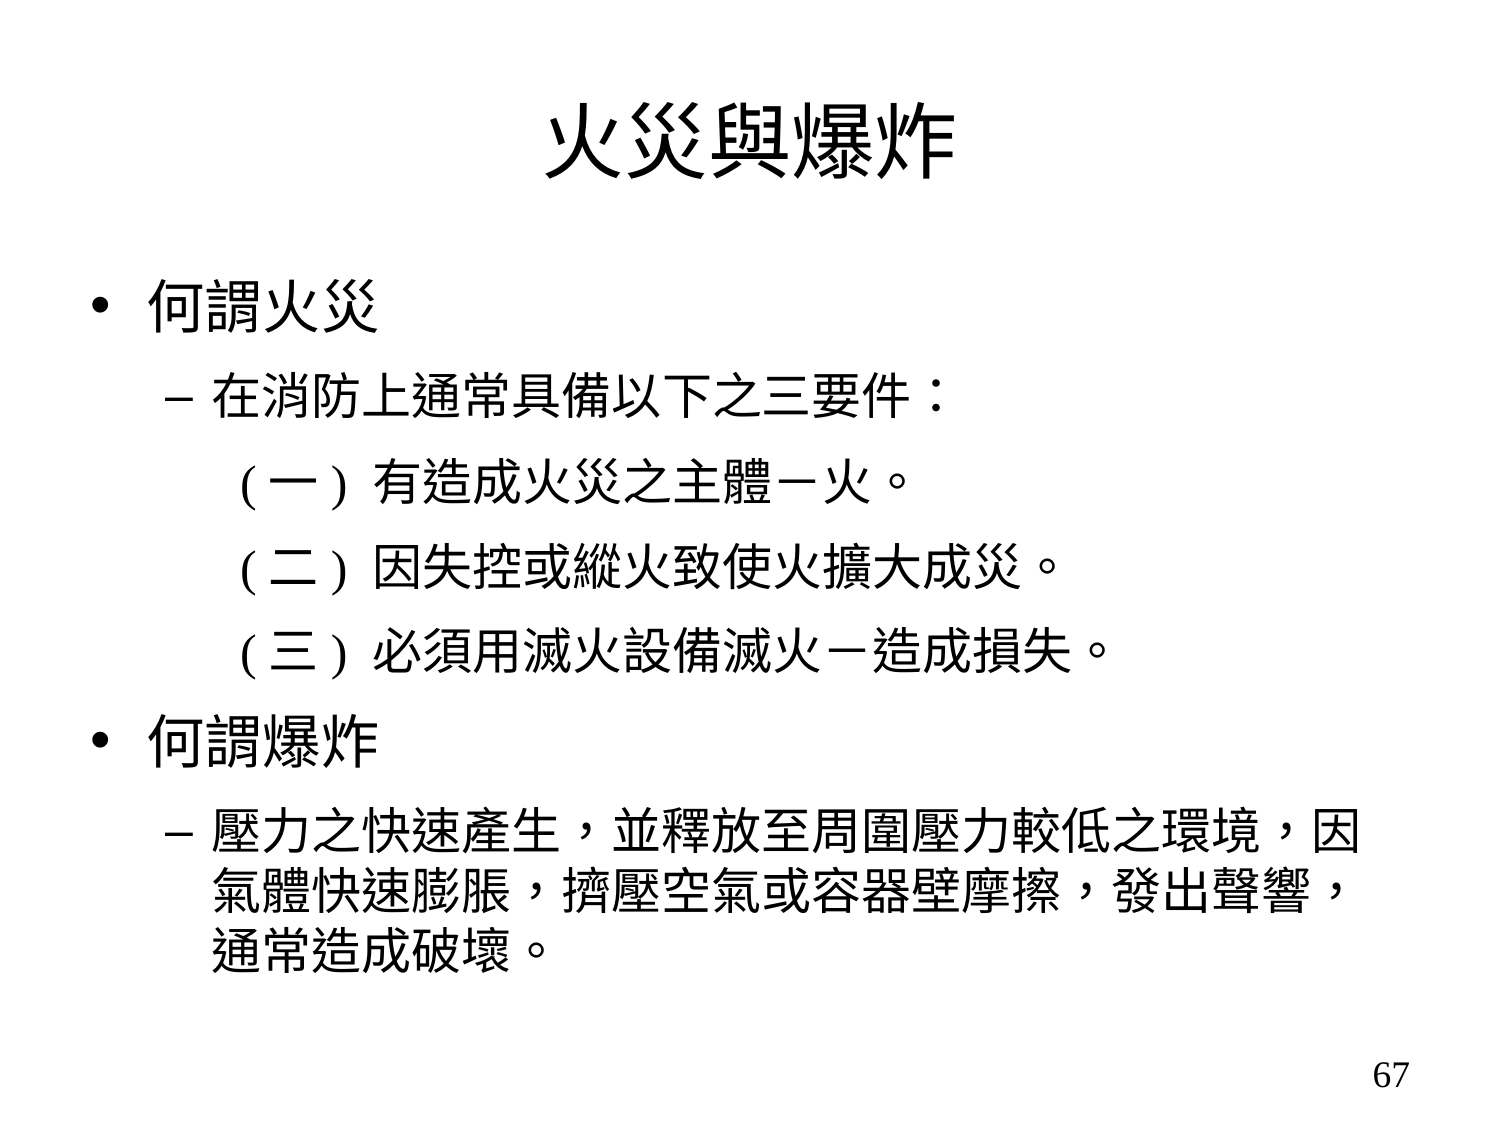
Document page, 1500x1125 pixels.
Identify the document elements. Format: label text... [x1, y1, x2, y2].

slide_number 67 [1074, 1042, 1425, 1103]
title 火災與爆炸 [75, 45, 1425, 233]
list 何謂火災 在消防上通常具備以下之三要件： (一) 有造成火災之主體－火。 (二) 因失控或縱火致使火擴大成災。 (三) 必須用滅火設備滅火－造成損失。 何謂爆炸 壓力之快速產生，並釋放至周圍壓力較低之環境，因氣體快速膨脹，擠壓空氣或容器壁摩擦，發出聲響，通常造成破壞。 [75, 262, 1425, 1005]
